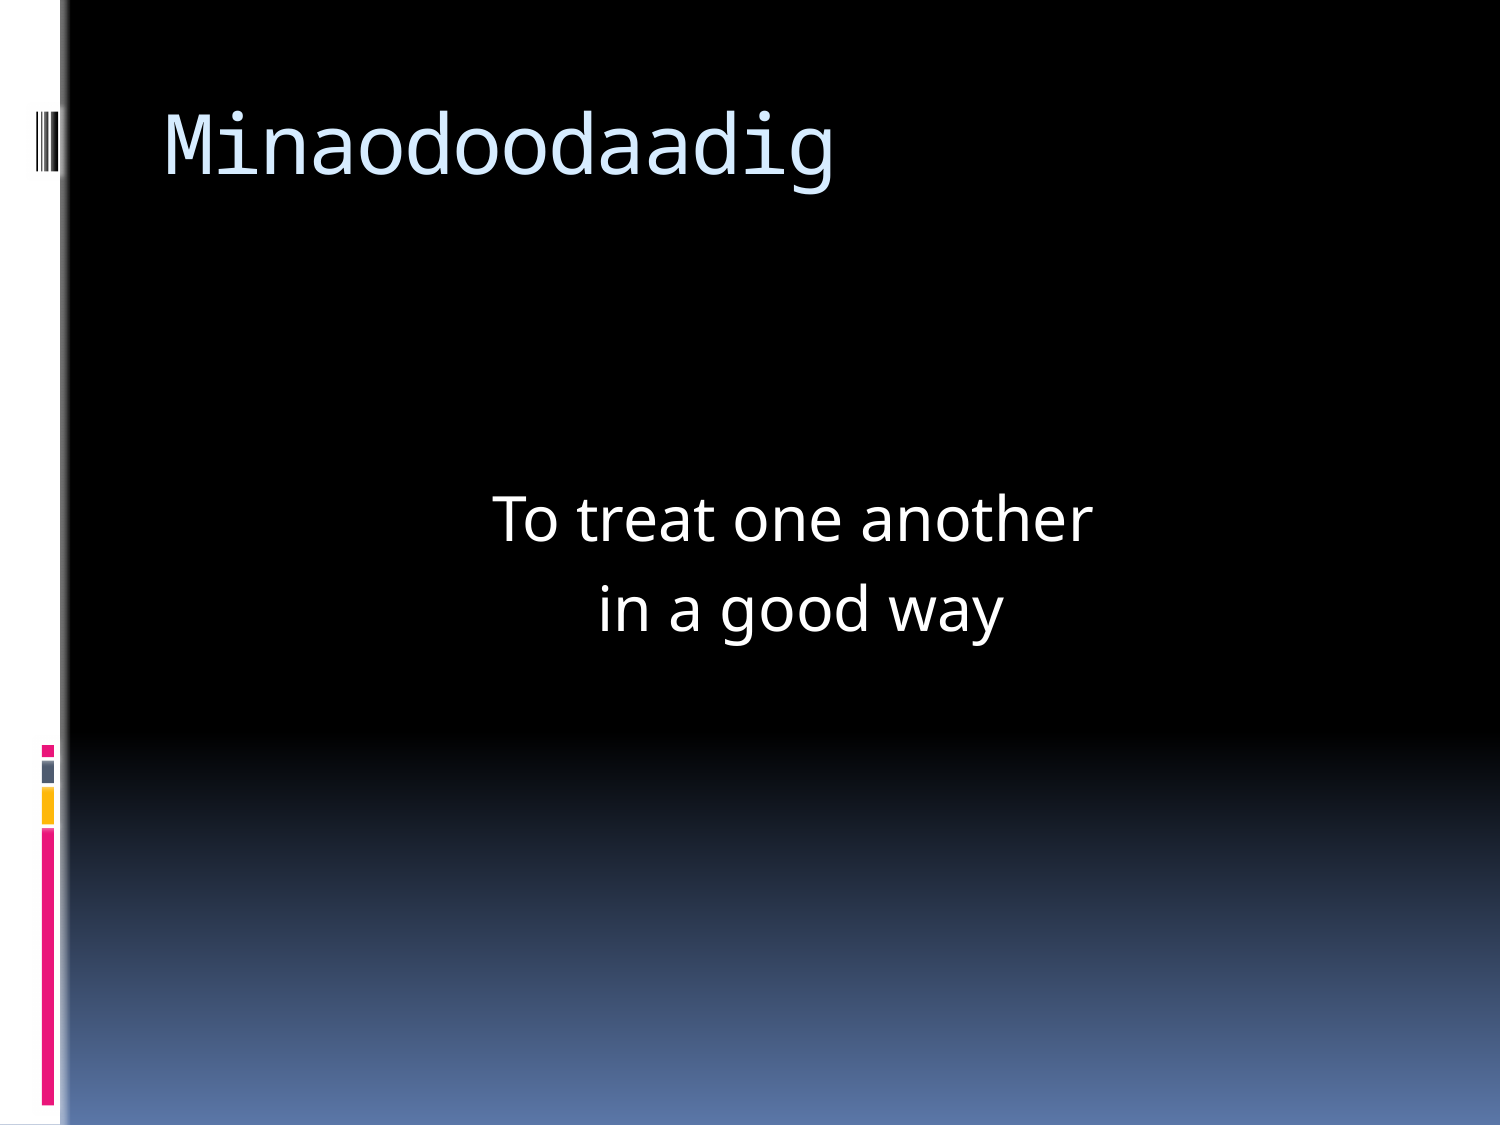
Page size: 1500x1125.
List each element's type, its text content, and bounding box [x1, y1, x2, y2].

title Minaodoodaadig [150, 83, 1425, 234]
list To treat one another in a good way [150, 292, 1425, 1043]
